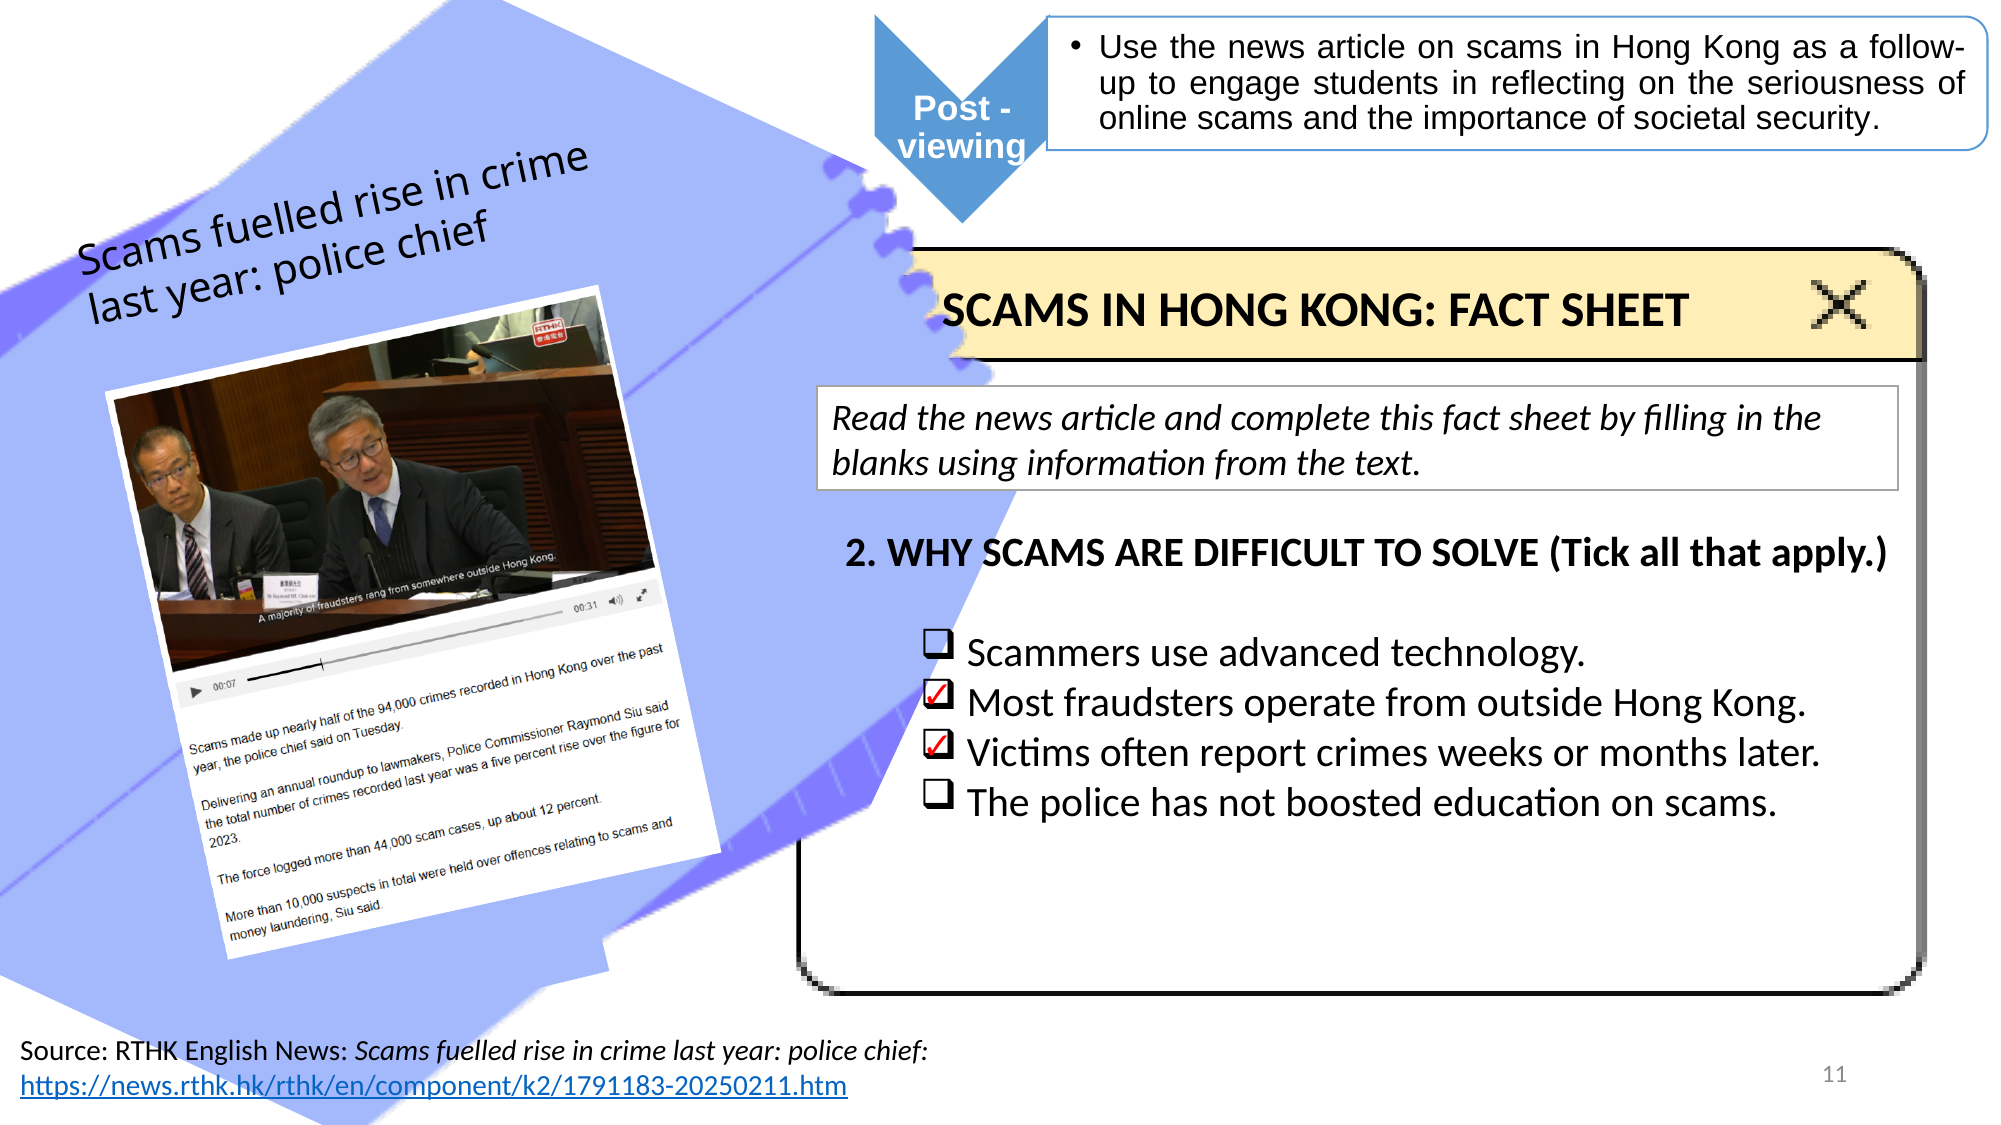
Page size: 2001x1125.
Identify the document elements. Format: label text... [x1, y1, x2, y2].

slide_number 11 [1412, 1042, 1863, 1103]
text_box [1113, 16, 1988, 223]
text_box 2. WHY SCAMS ARE DIFFICULT TO SOLVE (Tick all that apply.) Scammers use advanced technology. Most fraudsters operate from outside Hong Kong. Victims often report crimes weeks or months later. The police has not boosted education on scams. [1113, 516, 1912, 832]
text_box Read the news article and complete this fact sheet by filling in the blanks using information from the text. [1113, 385, 1899, 491]
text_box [0, 0, 1113, 1125]
picture [159, 331, 666, 913]
text_box [1113, 345, 1928, 996]
text_box SCAMS IN HONG KONG: FACT SHEET [1113, 269, 1928, 345]
text_box [1113, 247, 1928, 269]
